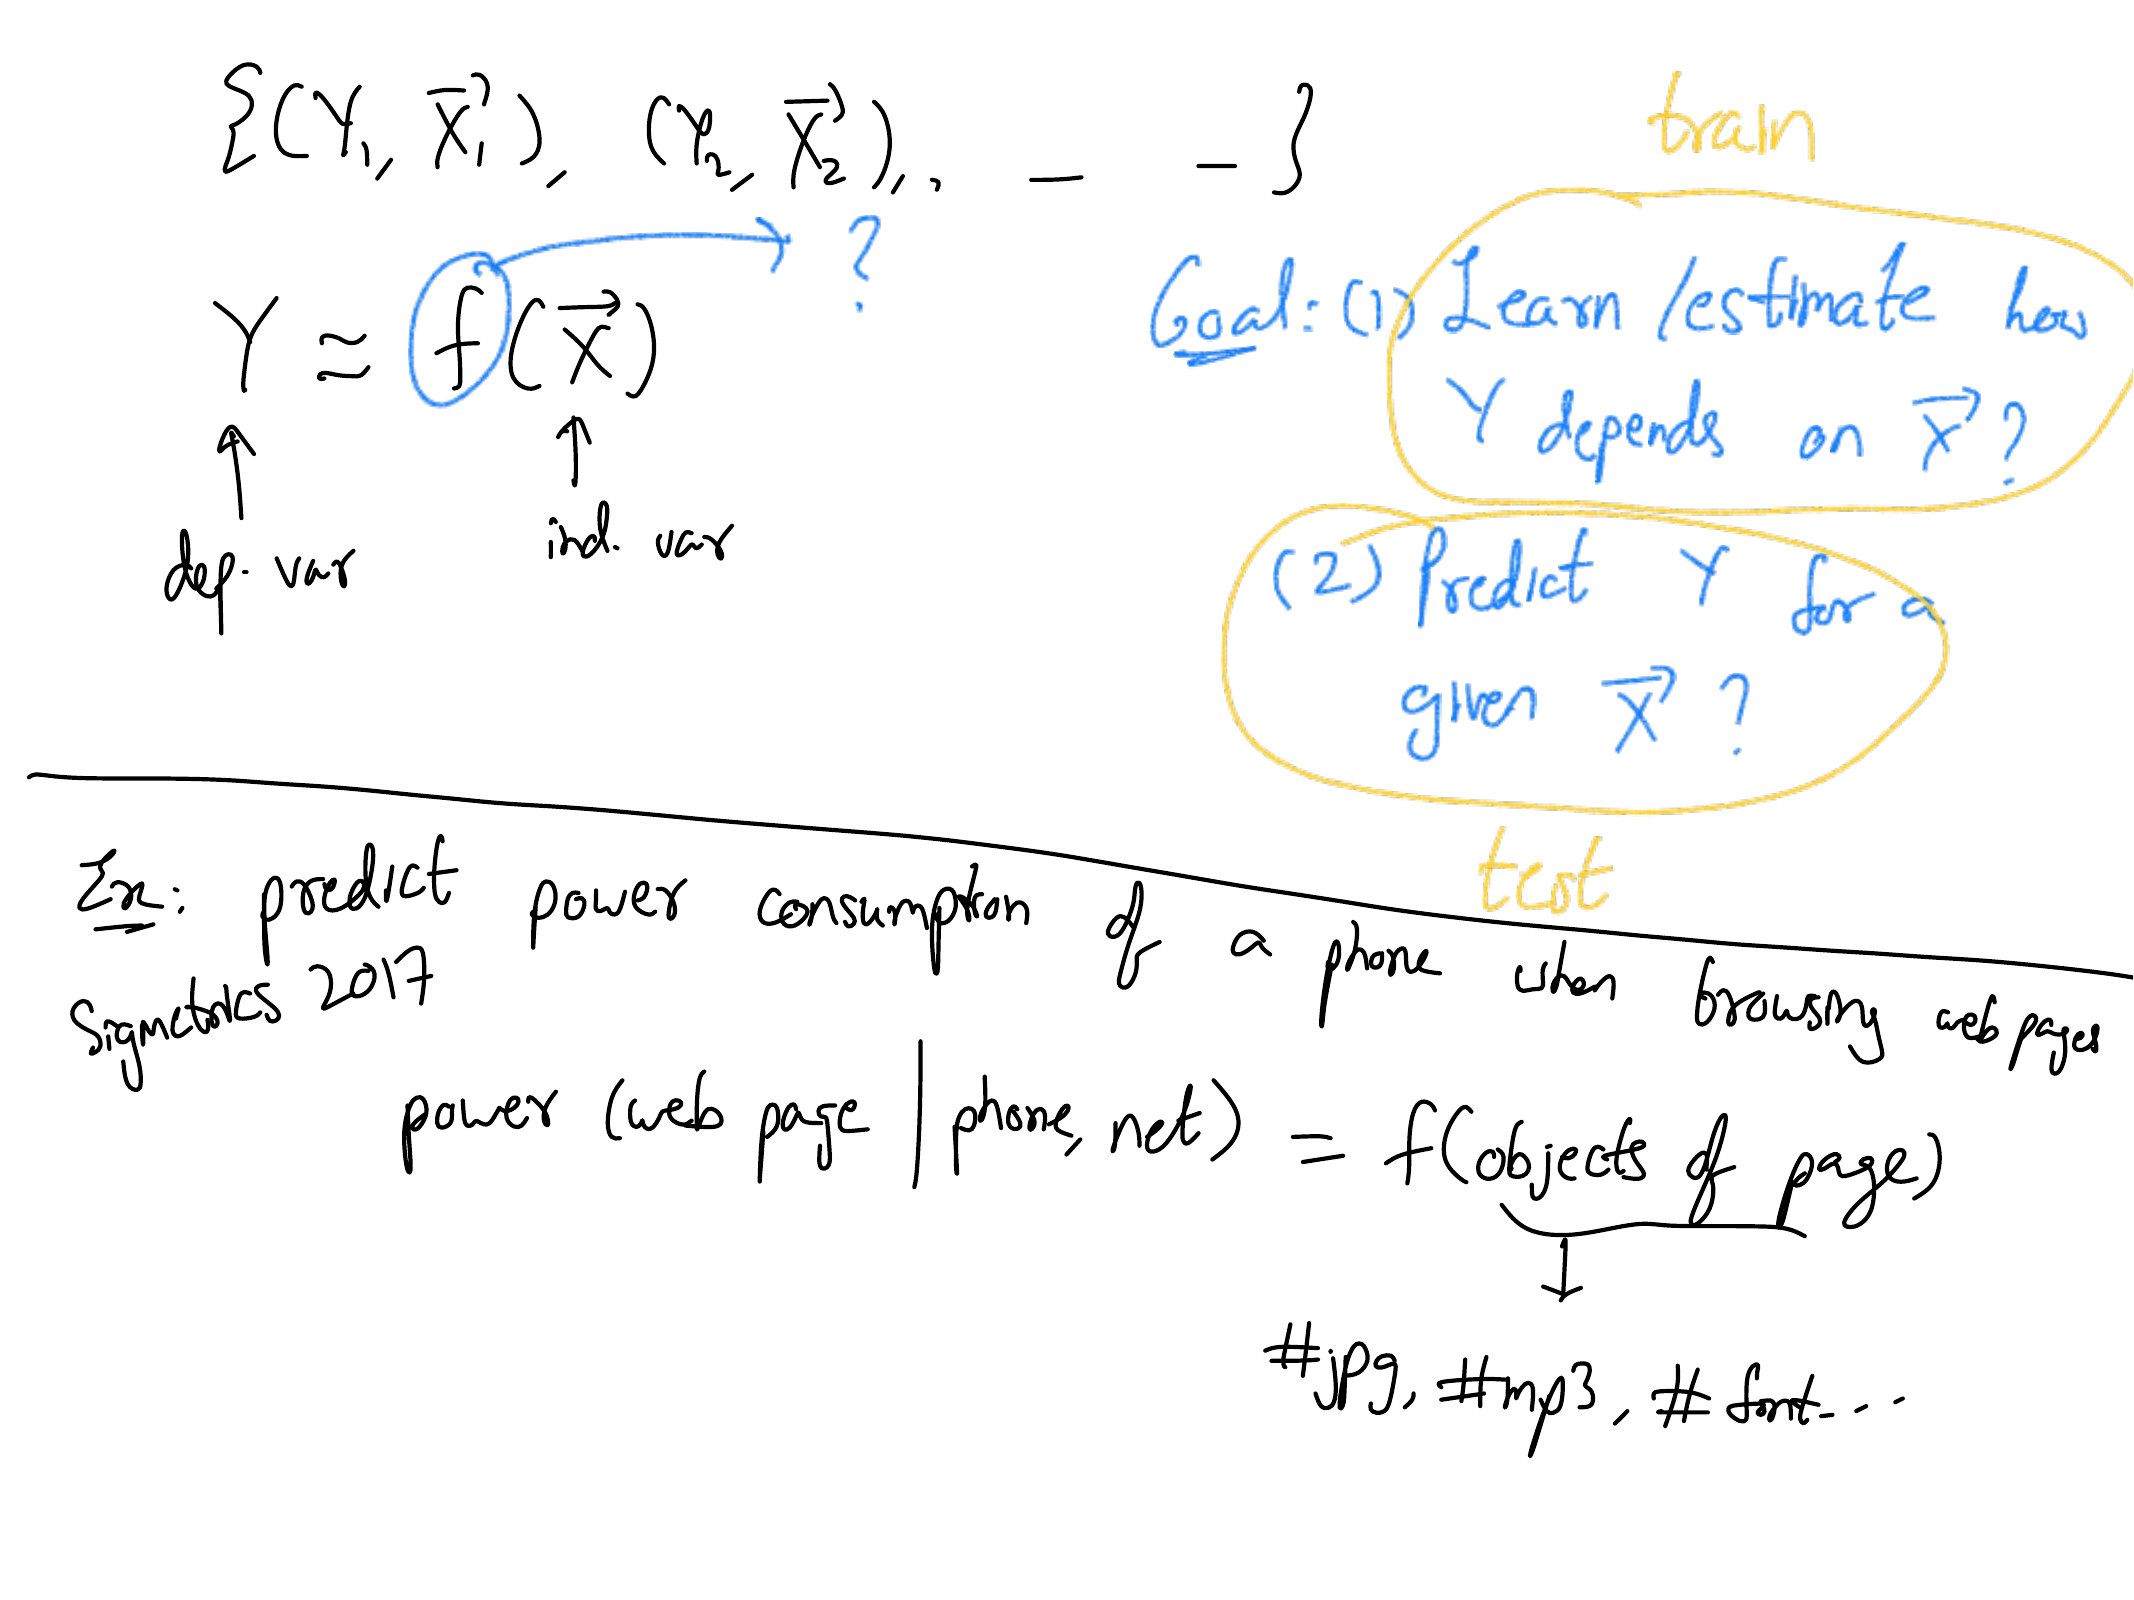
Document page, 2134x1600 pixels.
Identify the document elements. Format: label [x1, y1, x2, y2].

text_box [28, 64, 2134, 1457]
